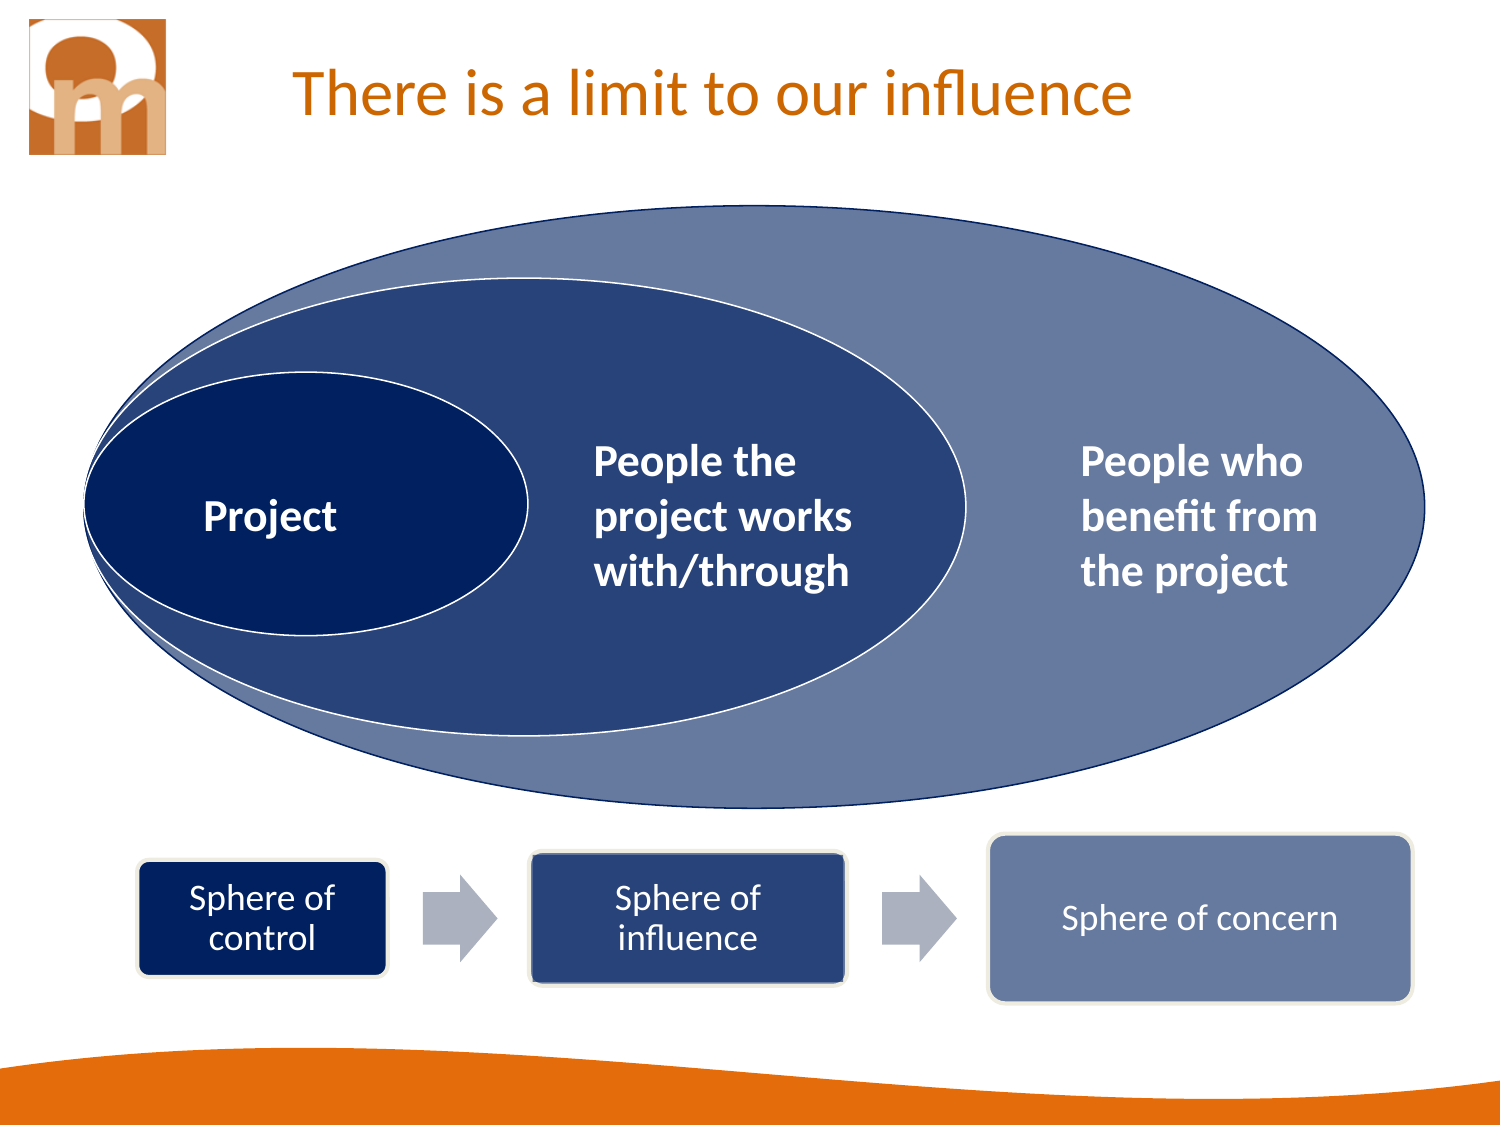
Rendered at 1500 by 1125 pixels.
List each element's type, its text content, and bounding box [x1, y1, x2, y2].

text_box [83, 372, 528, 636]
text_box [100, 205, 1425, 809]
text_box People the project works with/through [587, 424, 869, 602]
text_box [528, 850, 848, 986]
picture [29, 19, 174, 155]
text_box [82, 278, 966, 736]
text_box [987, 833, 1413, 1004]
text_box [422, 874, 498, 963]
title There is a limit to our influence [277, 23, 1425, 155]
text_box People who benefit from the project [1074, 424, 1356, 602]
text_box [136, 859, 388, 978]
text_box Project [196, 424, 479, 602]
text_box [881, 874, 958, 963]
